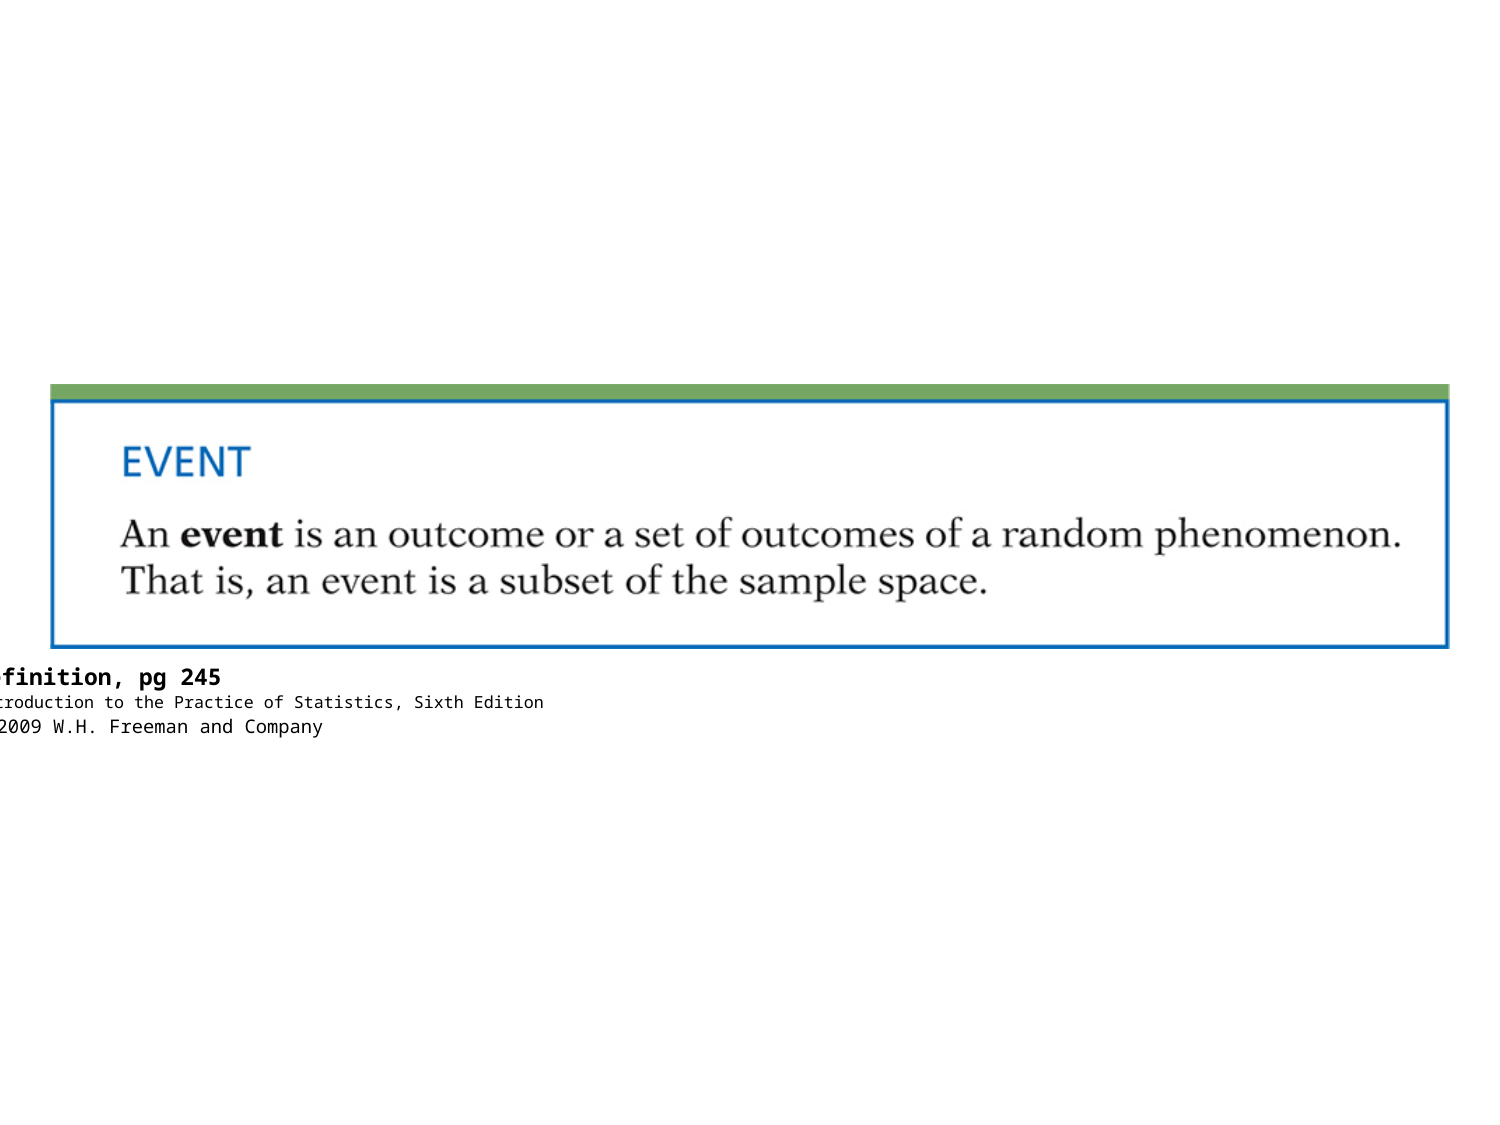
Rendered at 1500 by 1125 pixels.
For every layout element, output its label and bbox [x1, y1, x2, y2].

text_box [49, 384, 1451, 741]
